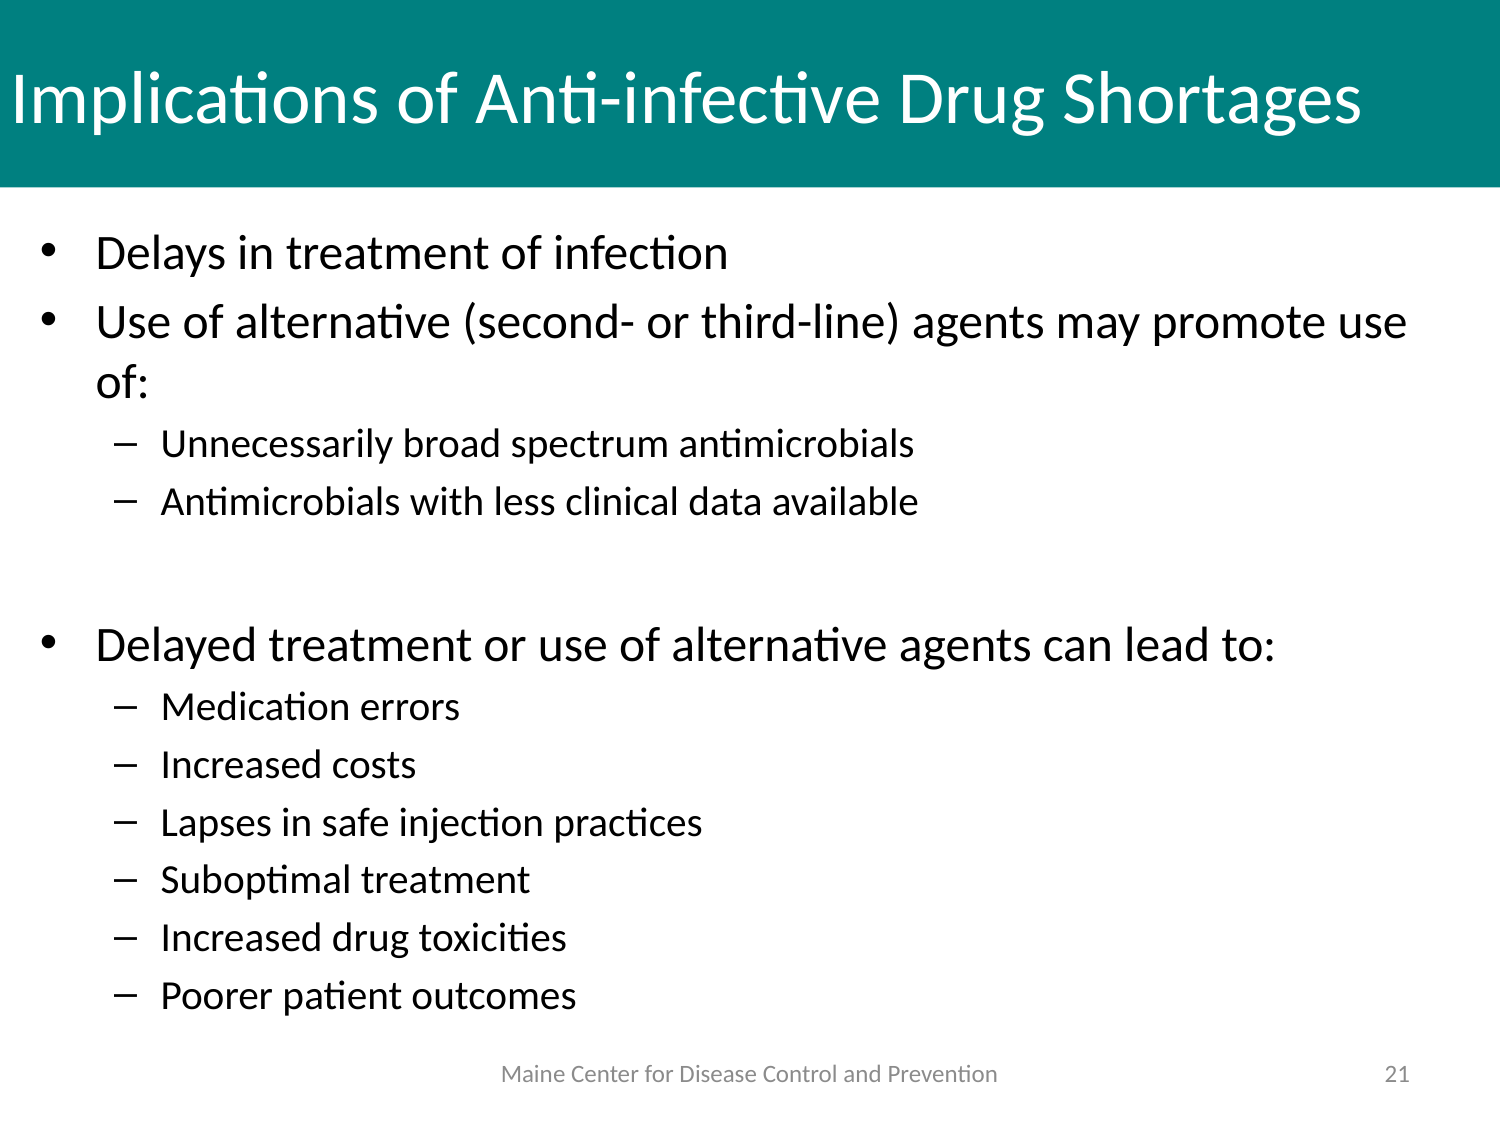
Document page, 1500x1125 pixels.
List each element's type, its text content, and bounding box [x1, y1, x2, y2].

slide_number 21 [1074, 1042, 1425, 1103]
list Delays in treatment of infection Use of alternative (second- or third-line) agents may promote use of: Unnecessarily broad spectrum antimicrobials Antimicrobials with less clinical data available Delayed treatment or use of alternative agents can lead to: Medication errors Increased costs Lapses in safe injection practices Suboptimal treatment Increased drug toxicities Poorer patient outcomes [24, 212, 1475, 1025]
title Implications of Anti-infective Drug Shortages [0, 0, 1500, 188]
footer Maine Center for Disease Control and Prevention [450, 1042, 1050, 1103]
